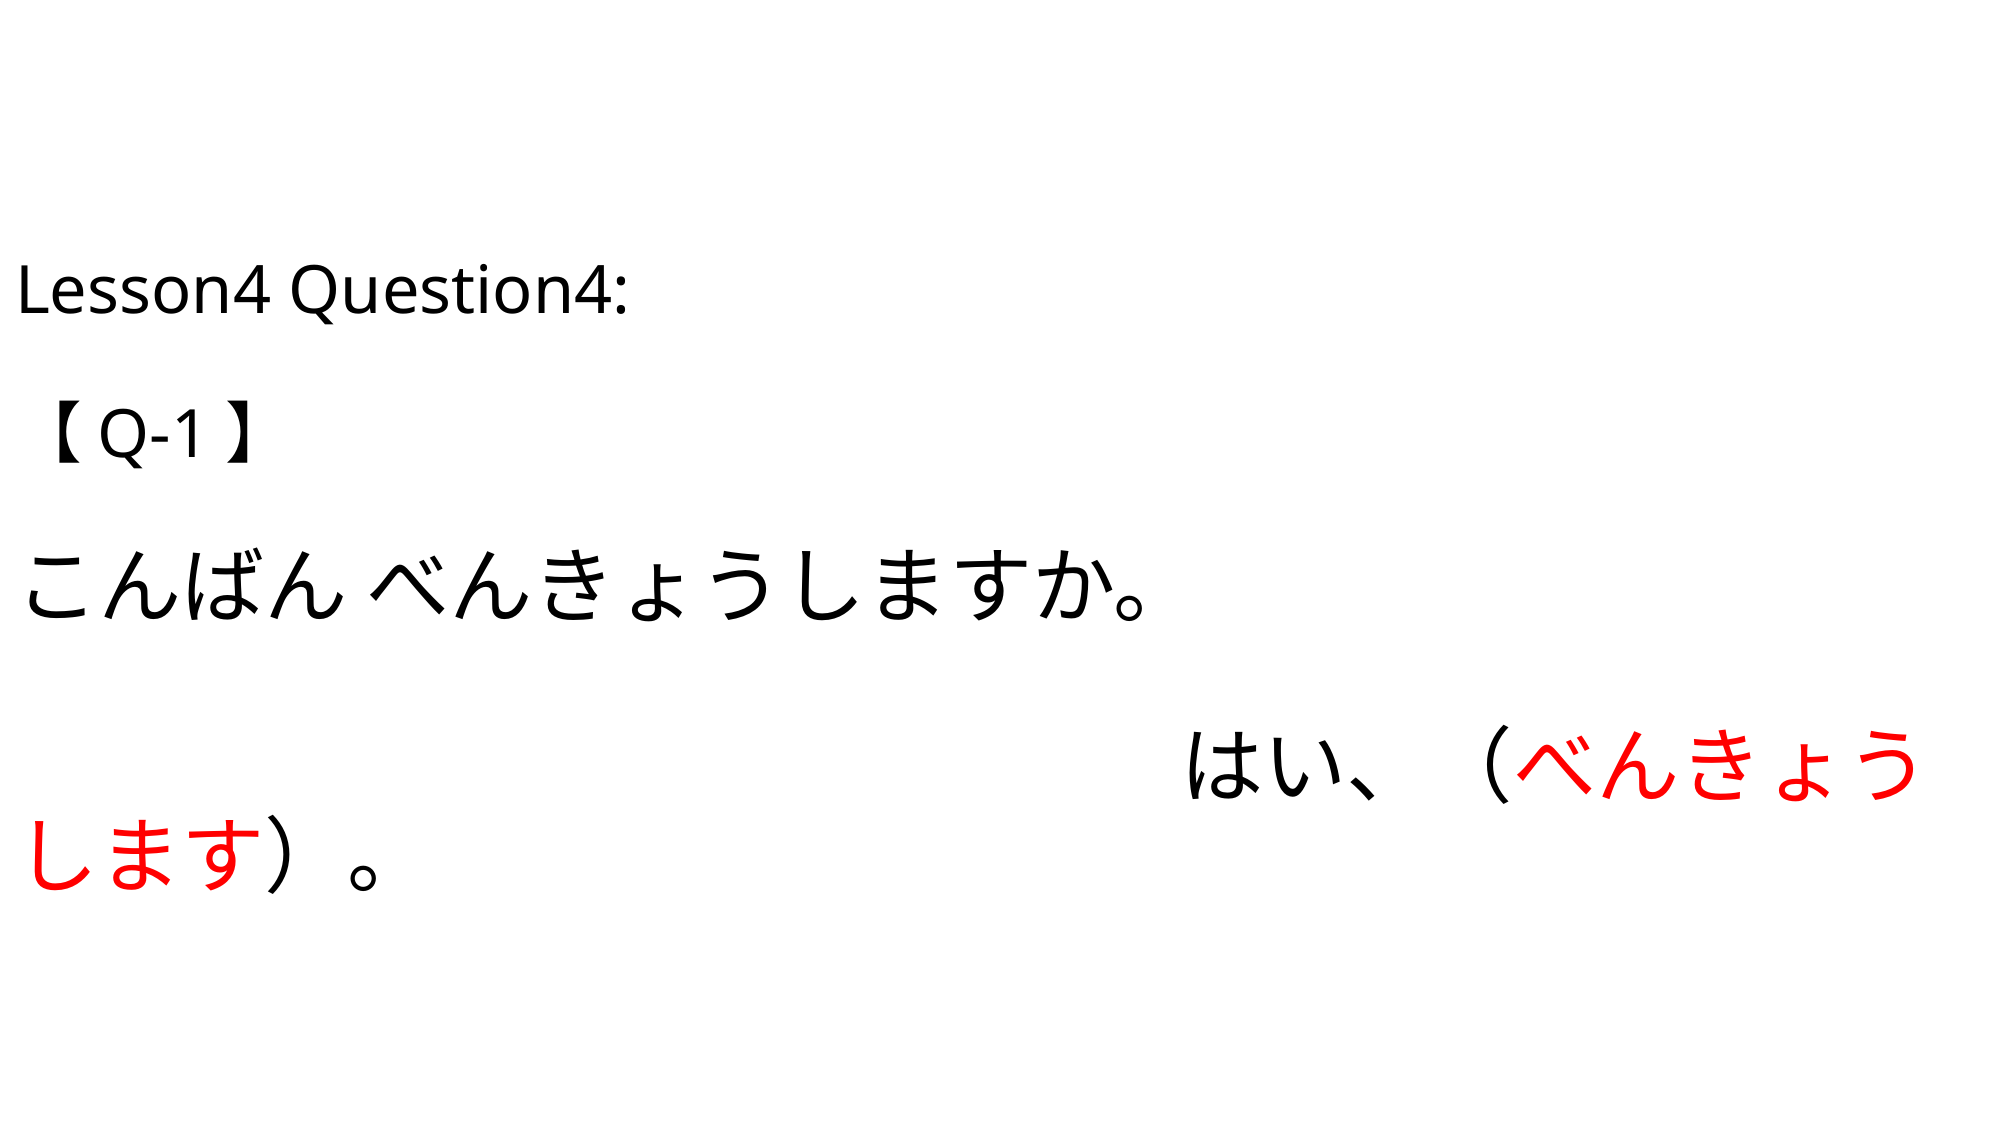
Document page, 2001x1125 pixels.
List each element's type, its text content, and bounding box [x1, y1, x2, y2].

title Lesson4 Question4: 【Q-1】 こんばん べんきょうしますか。 はい、（べんきょうします）。 [0, 0, 2000, 1125]
